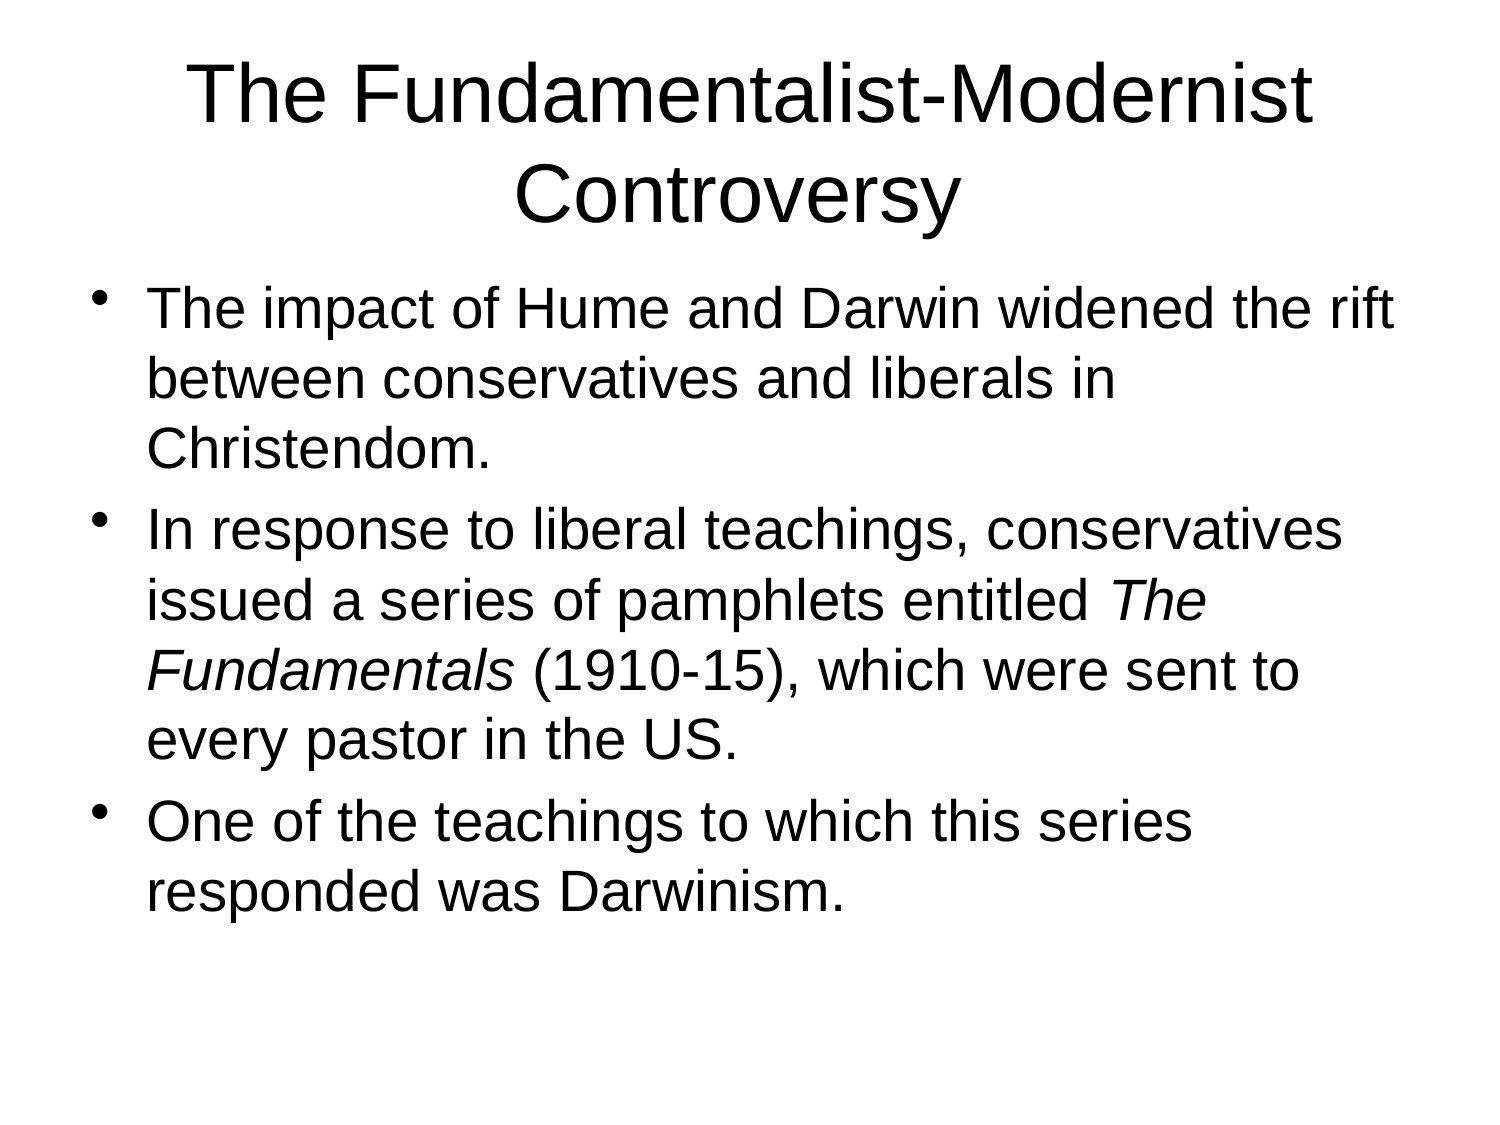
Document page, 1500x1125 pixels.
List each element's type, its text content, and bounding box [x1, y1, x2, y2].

list The impact of Hume and Darwin widened the rift between conservatives and liberals in Christendom. In response to liberal teachings, conservatives issued a series of pamphlets entitled The Fundamentals (1910-15), which were sent to every pastor in the US. One of the teachings to which this series responded was Darwinism. [75, 262, 1425, 1005]
title The Fundamentalist-Modernist Controversy [75, 45, 1425, 233]
